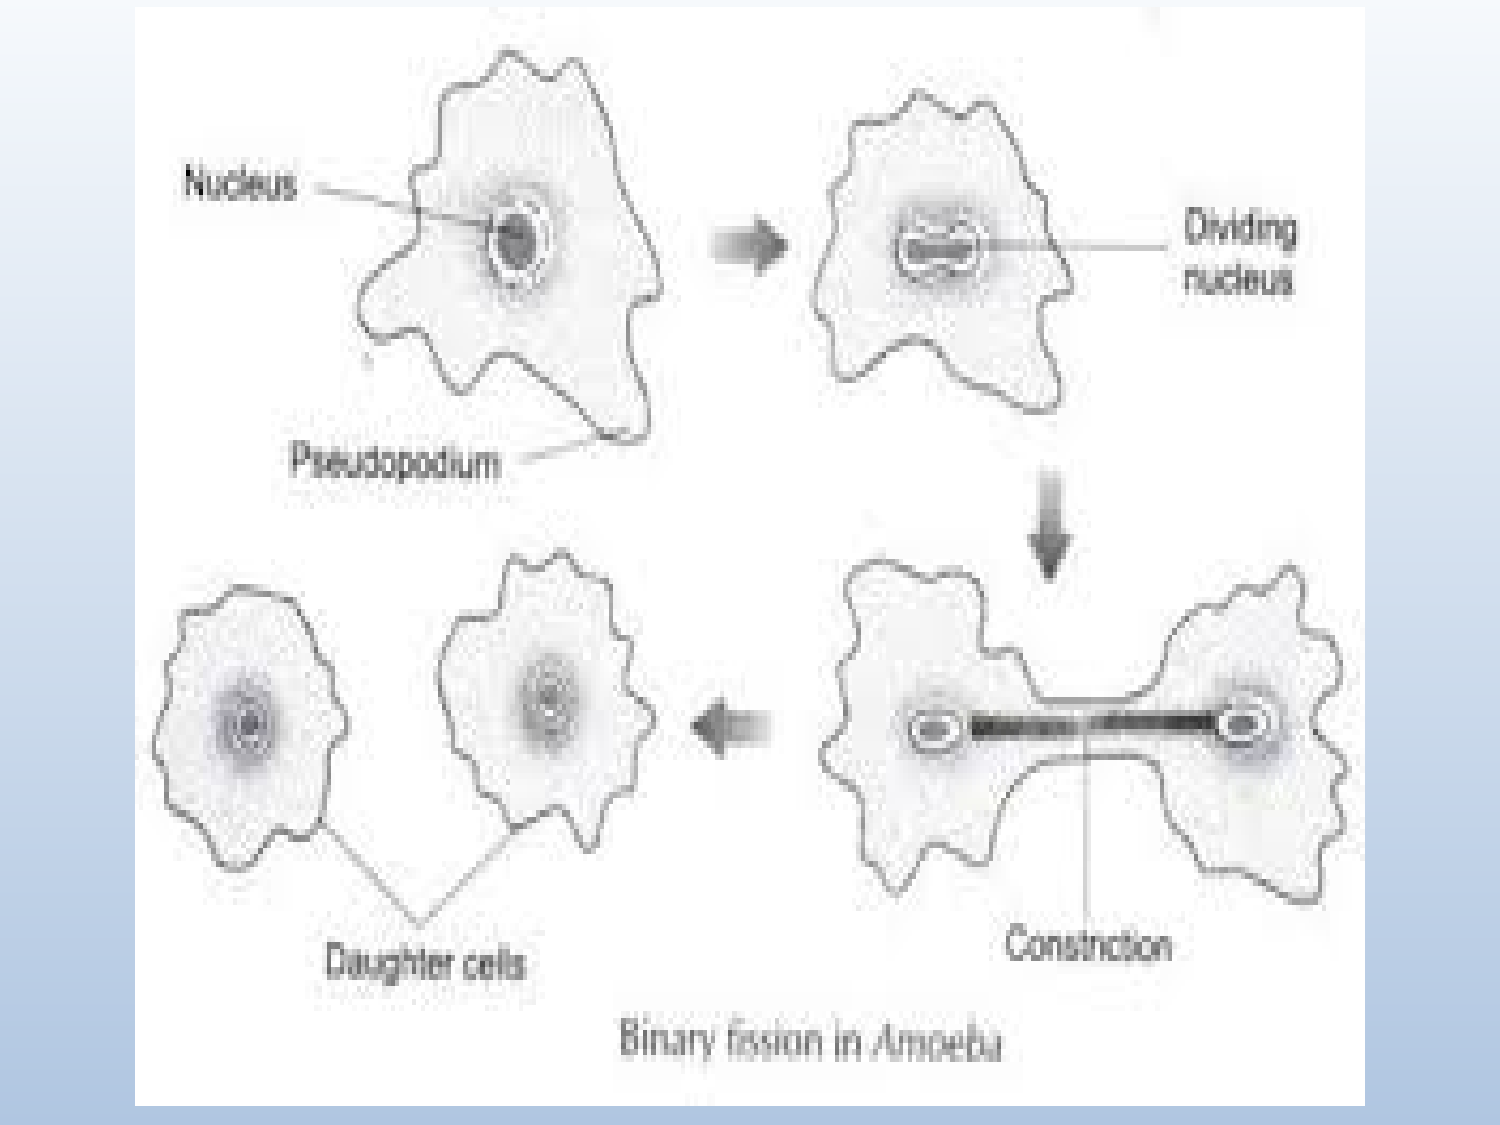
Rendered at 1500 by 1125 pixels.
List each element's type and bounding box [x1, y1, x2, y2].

picture [135, 6, 1365, 1107]
